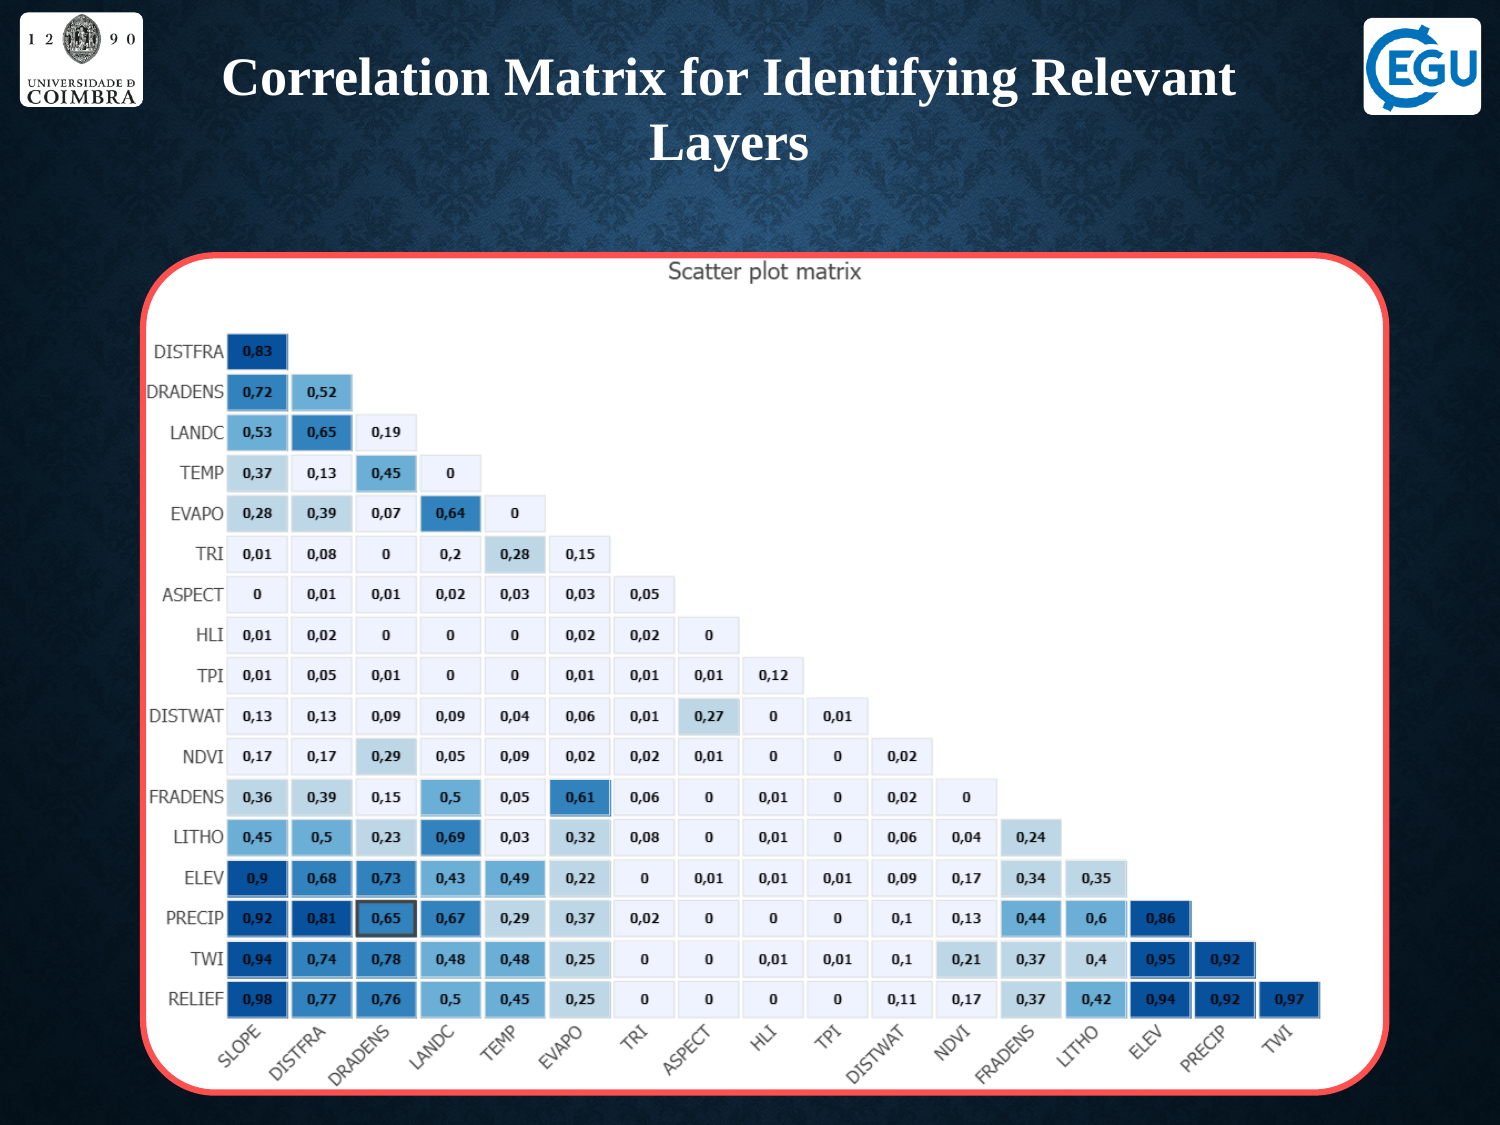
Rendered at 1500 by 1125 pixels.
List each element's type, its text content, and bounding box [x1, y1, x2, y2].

picture [1363, 17, 1482, 116]
picture [142, 254, 1387, 1094]
text_box Correlation Matrix for Identifying Relevant Layers [150, 33, 1309, 179]
picture [19, 11, 144, 108]
